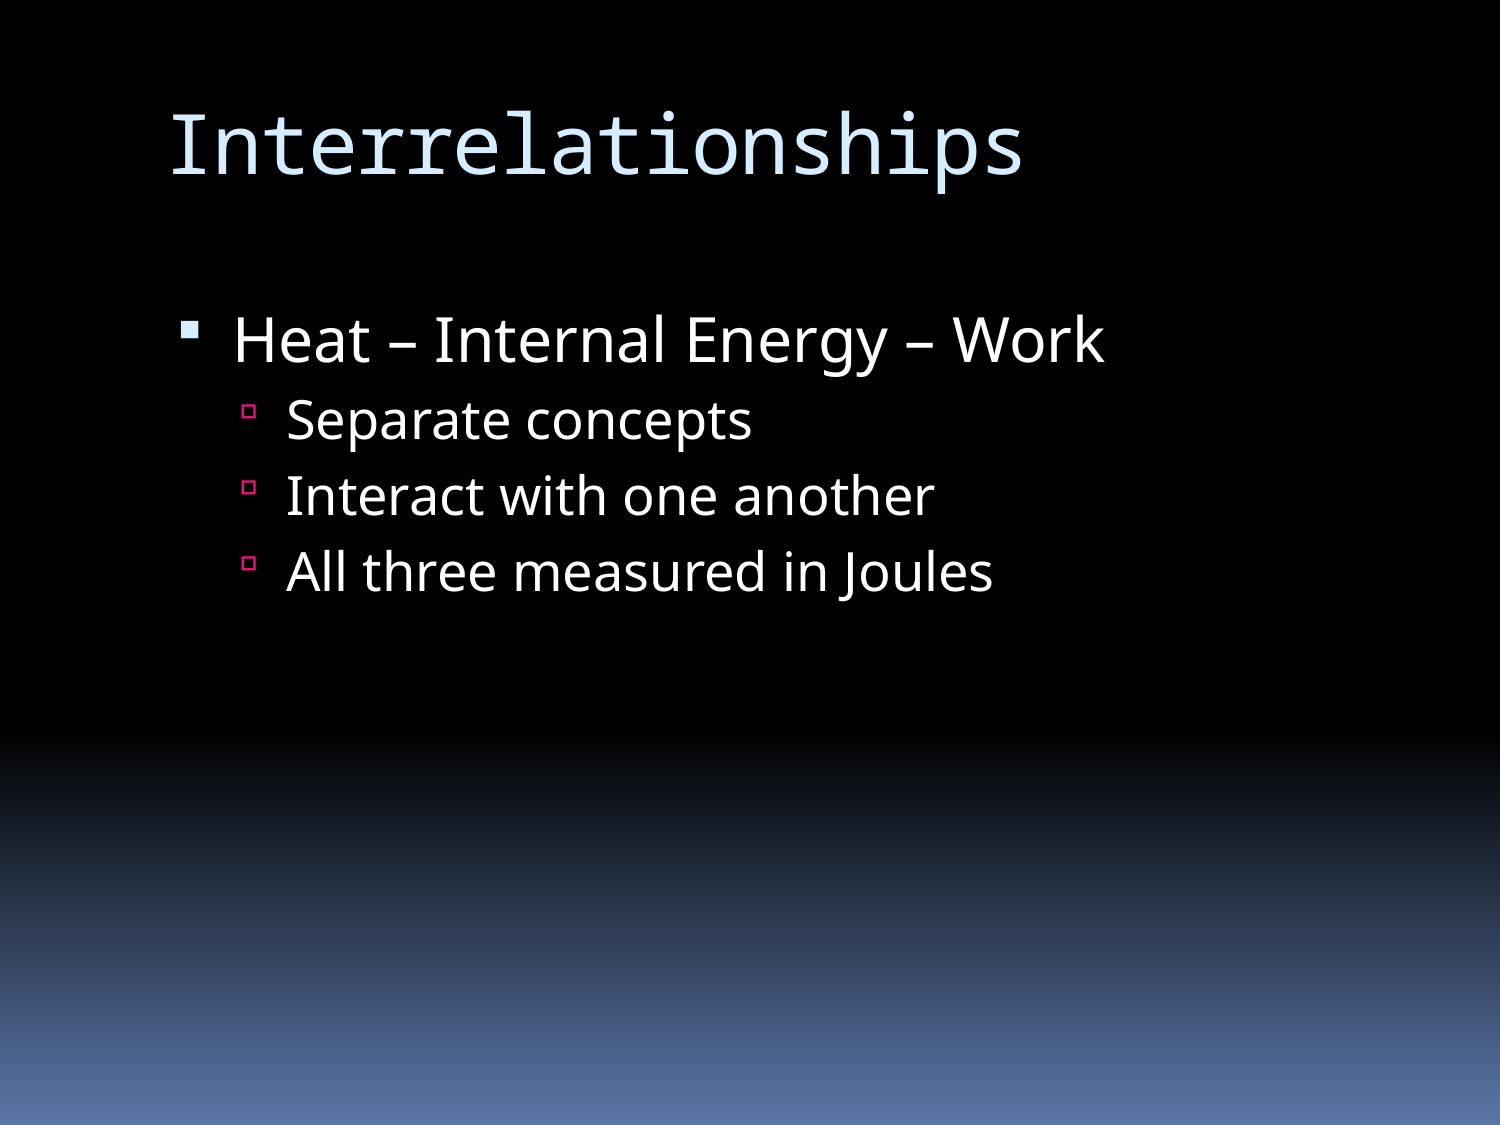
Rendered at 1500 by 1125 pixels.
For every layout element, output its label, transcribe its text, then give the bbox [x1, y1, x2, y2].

list Heat – Internal Energy – Work Separate concepts Interact with one another All three measured in Joules [150, 292, 1425, 1043]
title Interrelationships [150, 83, 1425, 234]
